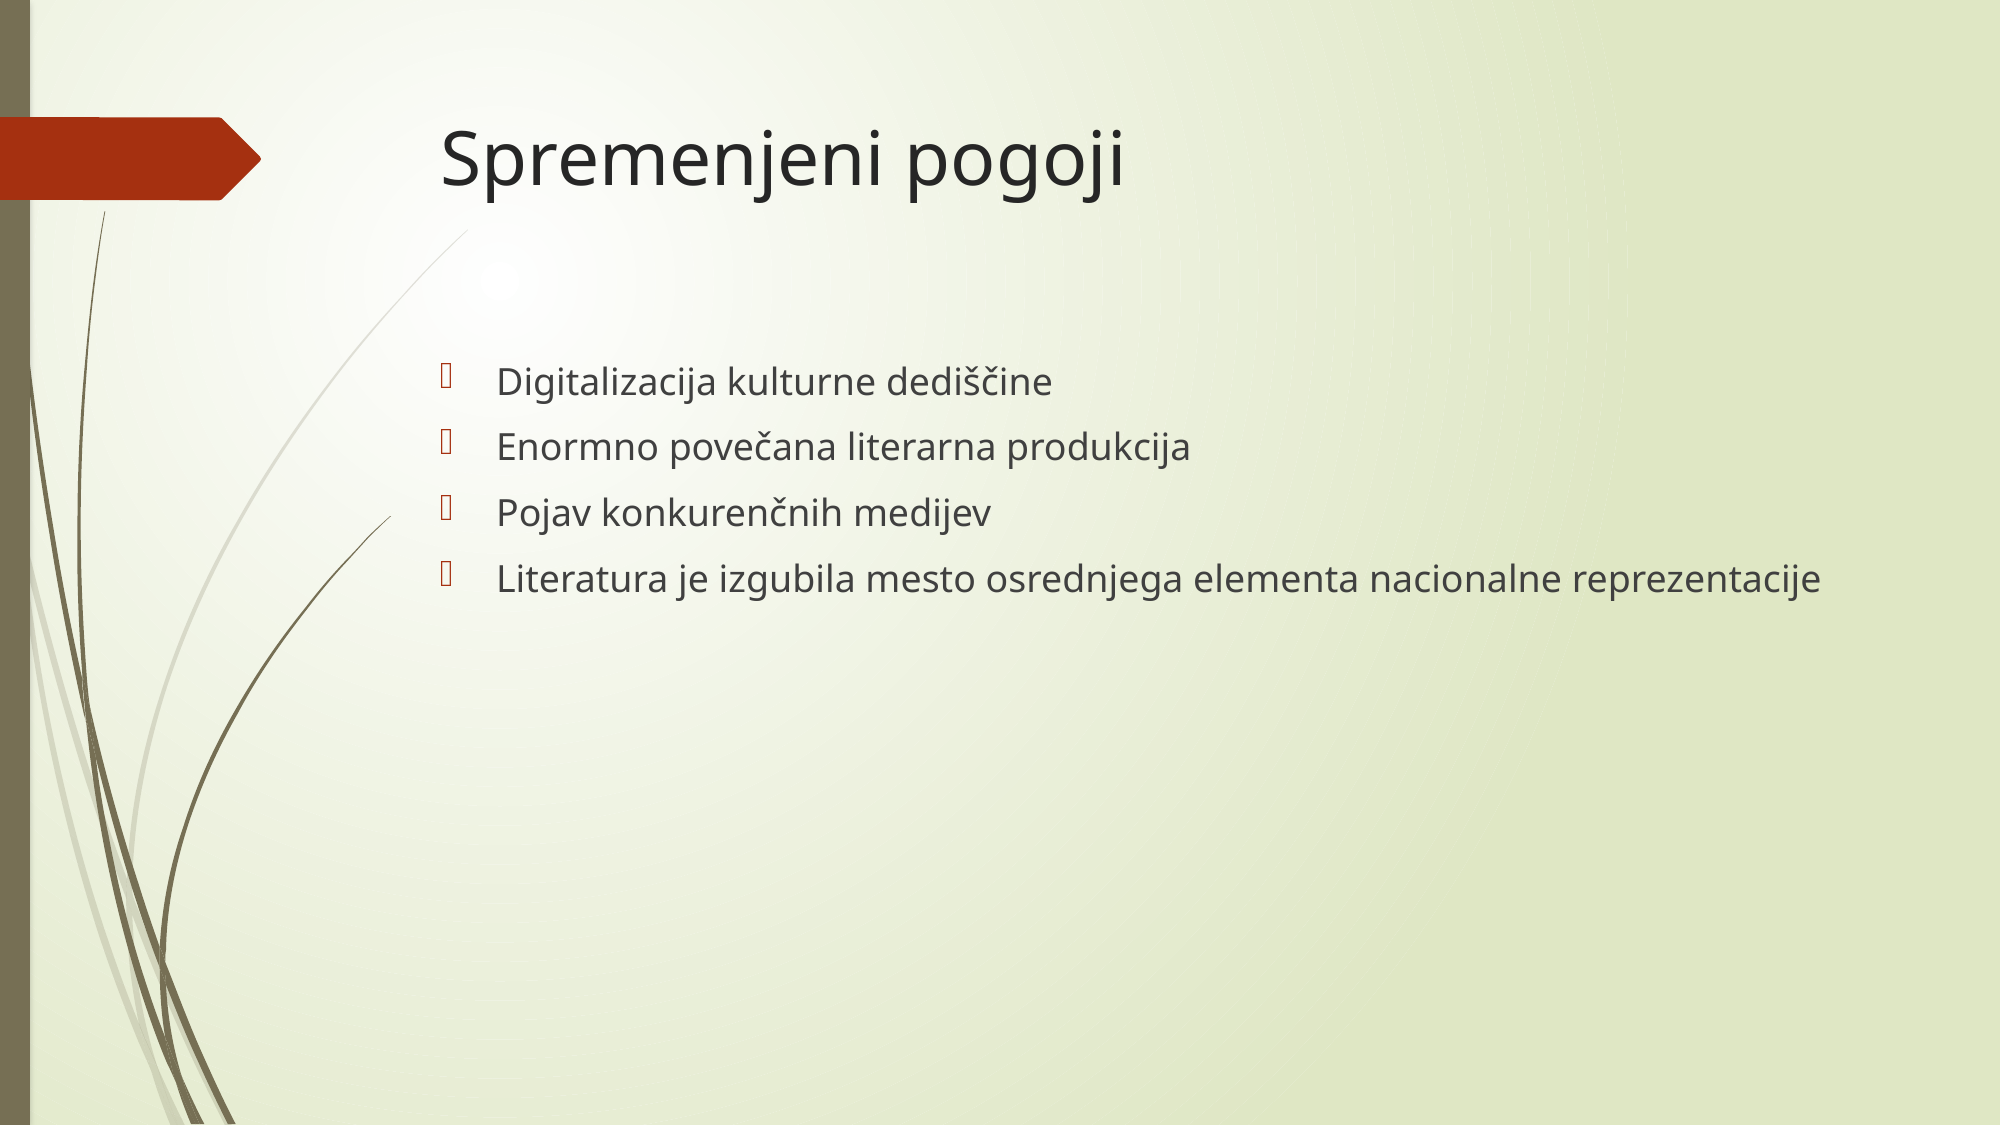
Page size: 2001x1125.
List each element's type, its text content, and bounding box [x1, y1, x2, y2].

list Digitalizacija kulturne dediščine Enormno povečana literarna produkcija Pojav konkurenčnih medijev Literatura je izgubila mesto osrednjega elementa nacionalne reprezentacije [424, 350, 1888, 970]
title Spremenjeni pogoji [425, 102, 1888, 313]
